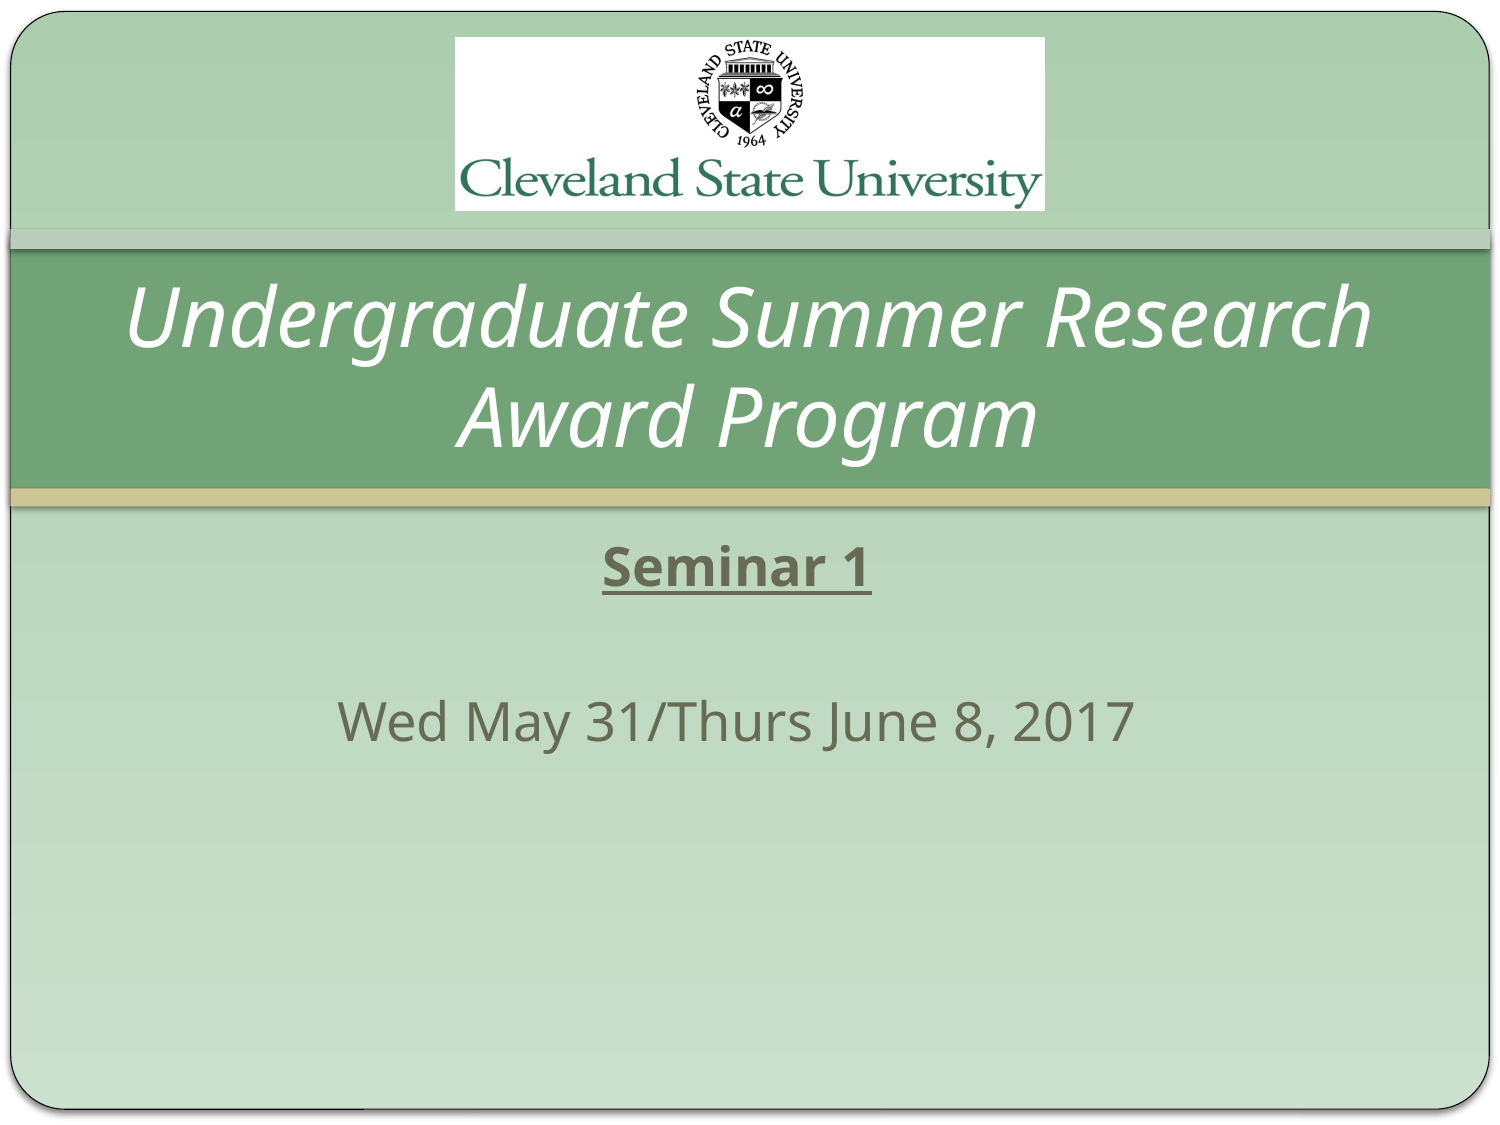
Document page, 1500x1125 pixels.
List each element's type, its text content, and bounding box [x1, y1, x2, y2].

subtitle Seminar 1 Wed May 31/Thurs June 8, 2017 [212, 525, 1263, 1025]
picture [454, 37, 1045, 211]
title Undergraduate Summer Research Award Program [75, 247, 1425, 489]
